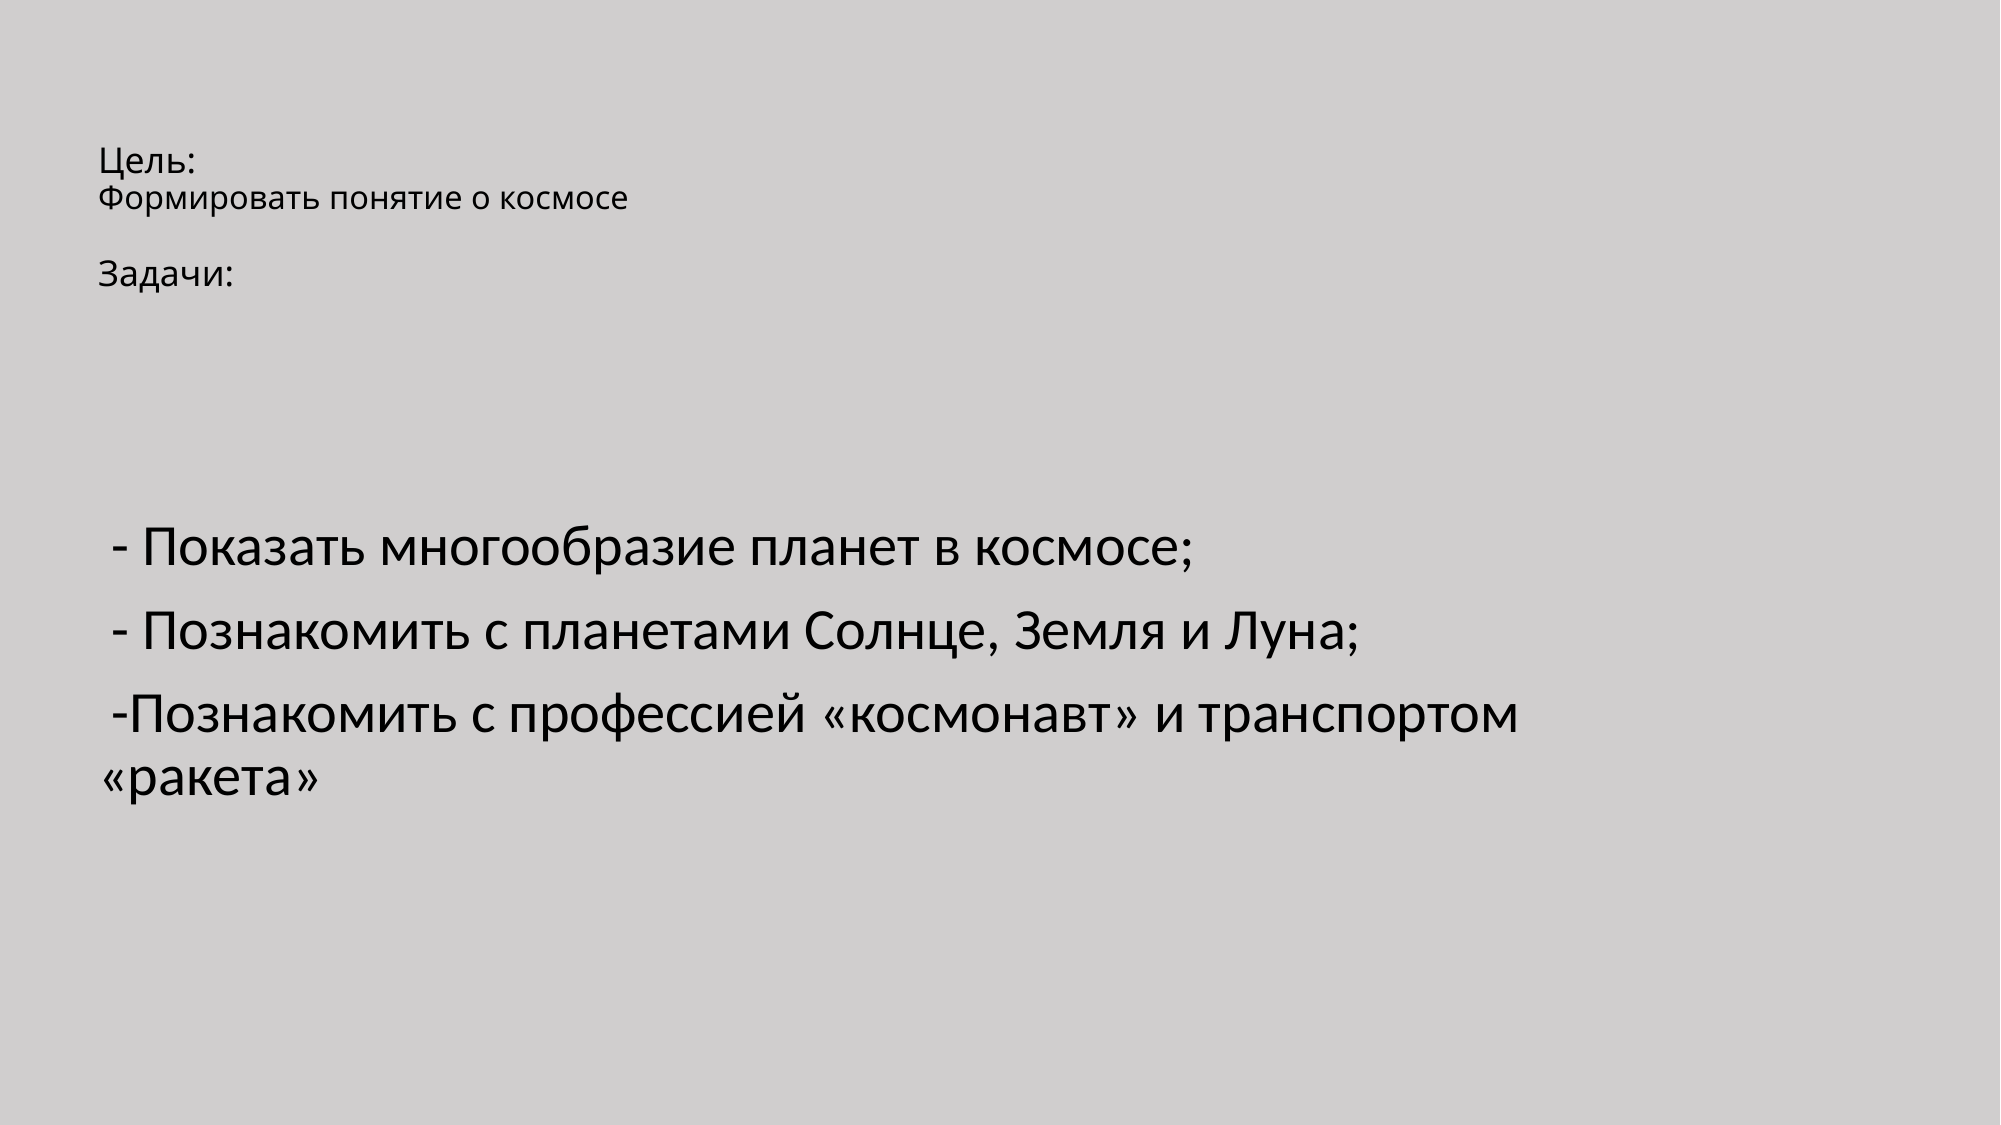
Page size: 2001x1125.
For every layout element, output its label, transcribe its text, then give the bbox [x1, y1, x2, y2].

title Цель: Формировать понятие о космосе Задачи: [83, 58, 1863, 302]
list - Показать многообразие планет в космосе; - Познакомить с планетами Солнце, Земля и Луна; -Познакомить с профессией «космонавт» и транспортом «ракета» [83, 507, 1744, 934]
